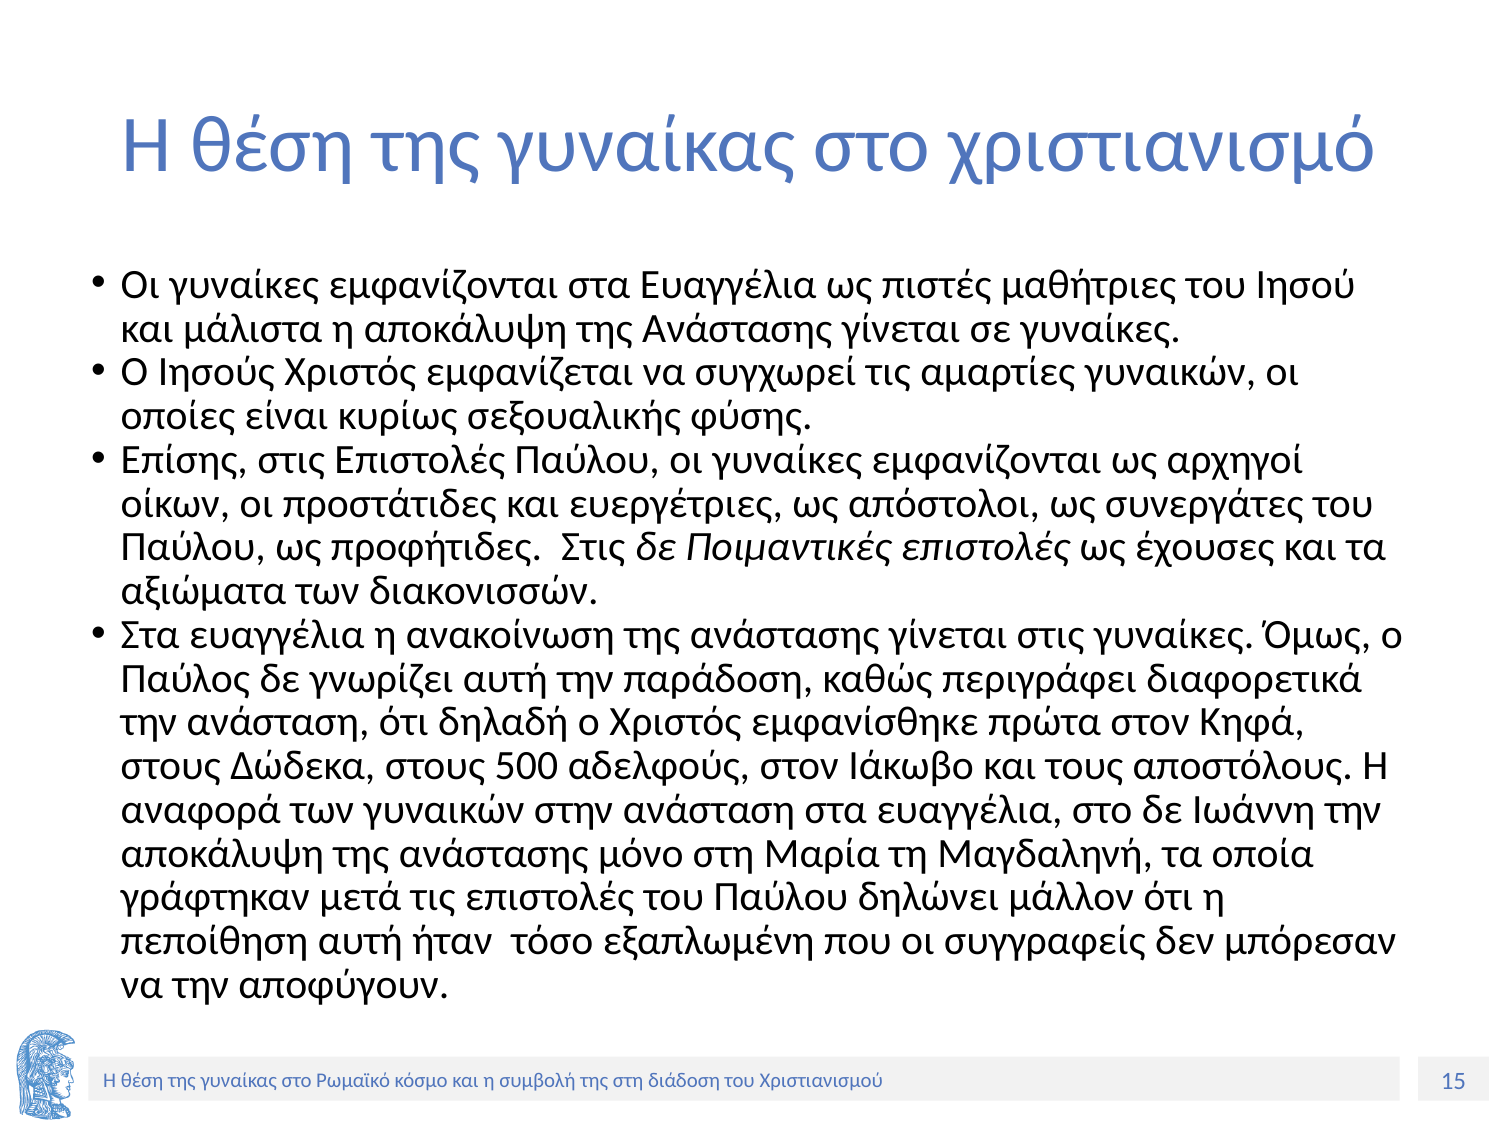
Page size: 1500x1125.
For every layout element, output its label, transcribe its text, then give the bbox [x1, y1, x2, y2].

list Οι γυναίκες εμφανίζονται στα Ευαγγέλια ως πιστές μαθήτριες του Ιησού και μάλιστα η αποκάλυψη της Ανάστασης γίνεται σε γυναίκες. Ο Ιησούς Χριστός εμφανίζεται να συγχωρεί τις αμαρτίες γυναικών, οι οποίες είναι κυρίως σεξουαλικής φύσης. Επίσης, στις Επιστολές Παύλου, οι γυναίκες εμφανίζονται ως αρχηγοί οίκων, οι προστάτιδες και ευεργέτριες, ως απόστολοι, ως συνεργάτες του Παύλου, ως προφήτιδες. Στις δε Ποιμαντικές επιστολές ως έχουσες και τα αξιώματα των διακονισσών. Στα ευαγγέλια η ανακοίνωση της ανάστασης γίνεται στις γυναίκες. Όμως, ο Παύλος δε γνωρίζει αυτή την παράδοση, καθώς περιγράφει διαφορετικά την ανάσταση, ότι δηλαδή ο Χριστός εμφανίσθηκε πρώτα στον Κηφά, στους Δώδεκα, στους 500 αδελφούς, στον Ιάκωβο και τους αποστόλους. Η αναφορά των γυναικών στην ανάσταση στα ευαγγέλια, στο δε Ιωάννη την αποκάλυψη της ανάστασης μόνο στη Μαρία τη Μαγδαληνή, τα οποία γράφτηκαν μετά τις επιστολές του Παύλου δηλώνει μάλλον ότι η πεποίθηση αυτή ήταν τόσο εξαπλωμένη που οι συγγραφείς δεν μπόρεσαν να την αποφύγουν. [76, 255, 1427, 998]
title Η θέση της γυναίκας στο χριστιανισμό [75, 45, 1425, 233]
picture [9, 1026, 81, 1120]
